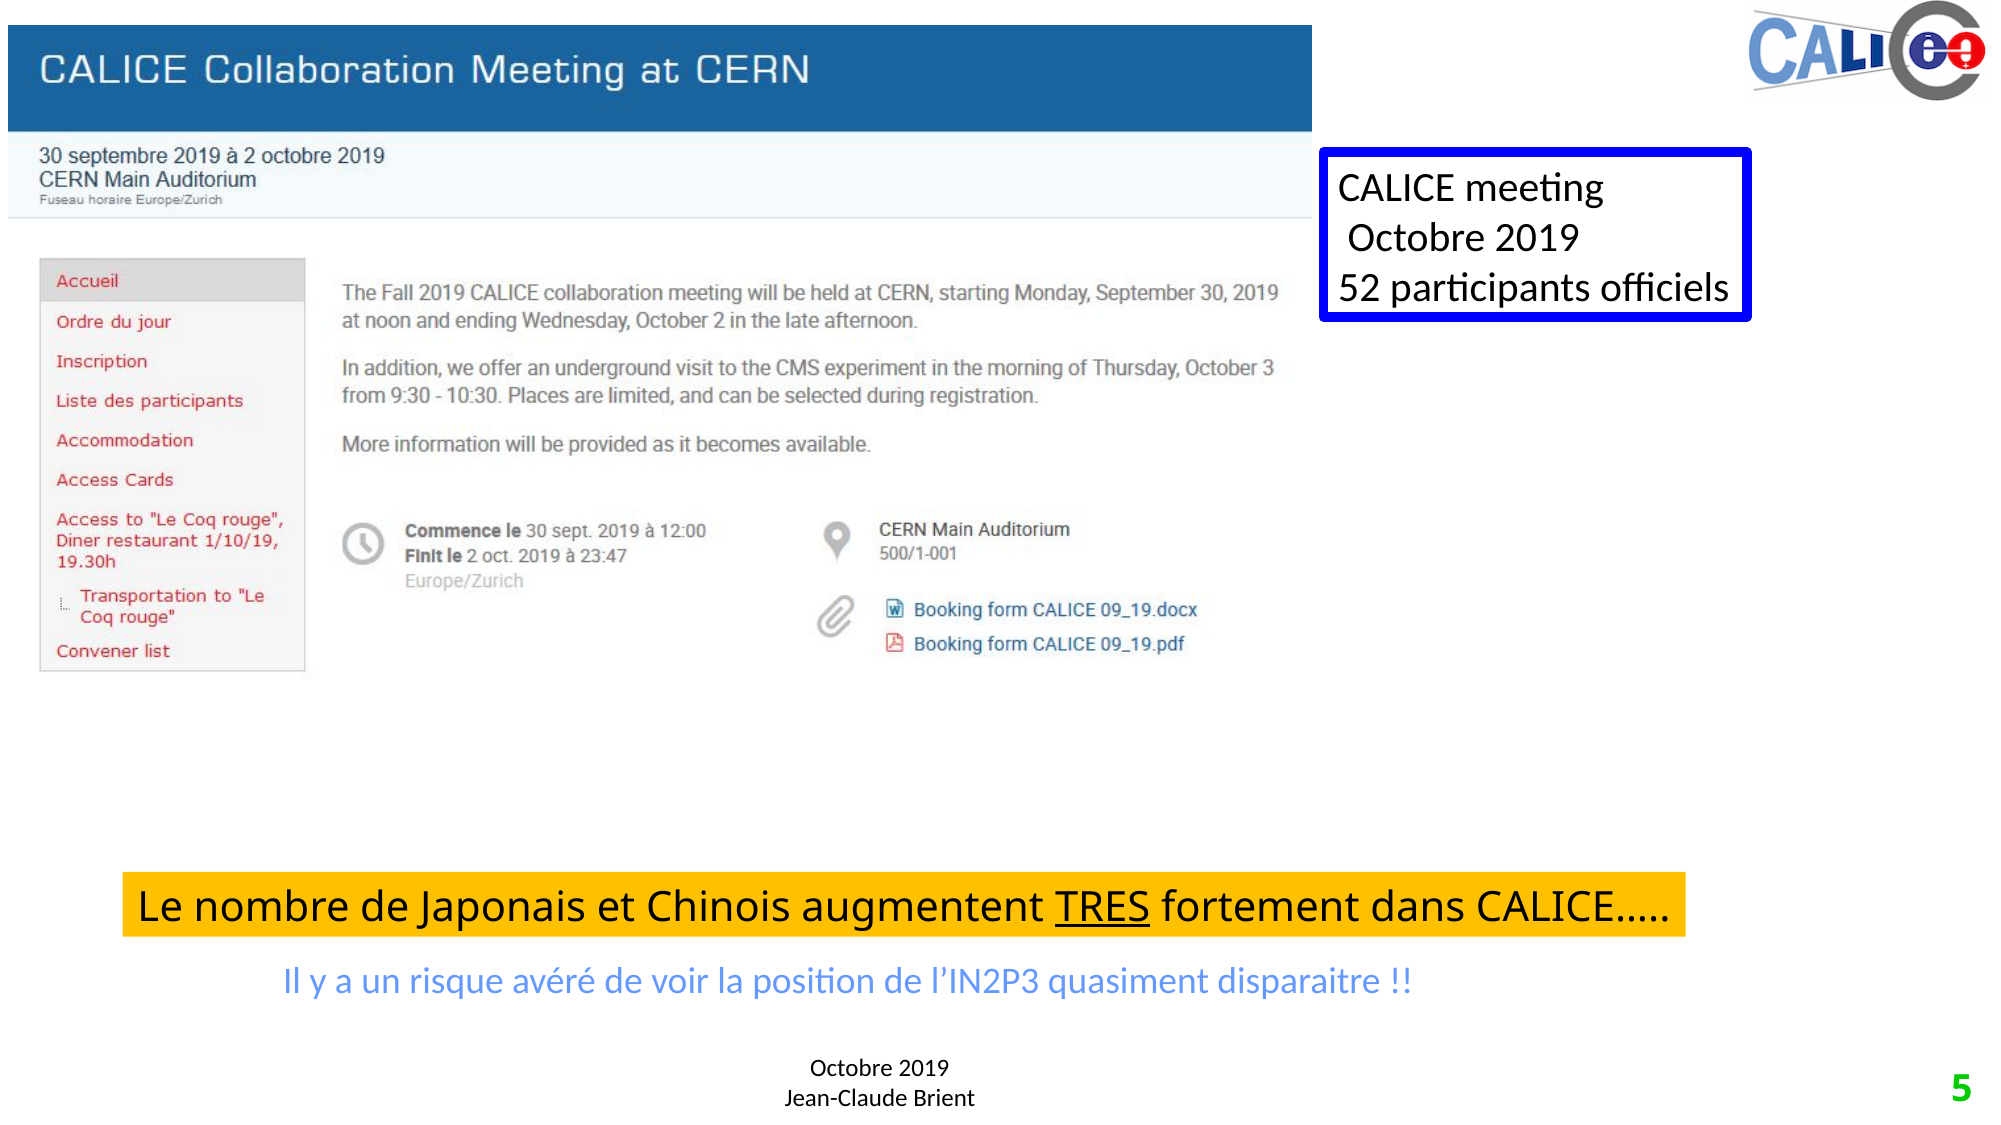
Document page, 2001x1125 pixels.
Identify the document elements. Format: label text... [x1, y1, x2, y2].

text_box Il y a un risque avéré de voir la position de l’IN2P3 quasiment disparaitre !! [268, 948, 1439, 1008]
picture [1747, 0, 1988, 102]
picture [8, 25, 1312, 702]
slide_number 5 [1925, 1059, 1988, 1120]
text_box Le nombre de Japonais et Chinois augmentent TRES fortement dans CALICE….. [122, 871, 1686, 937]
text_box CALICE meeting Octobre 2019 52 participants officiels [1323, 152, 1748, 317]
text_box Octobre 2019 Jean-Claude Brient [769, 1043, 991, 1119]
